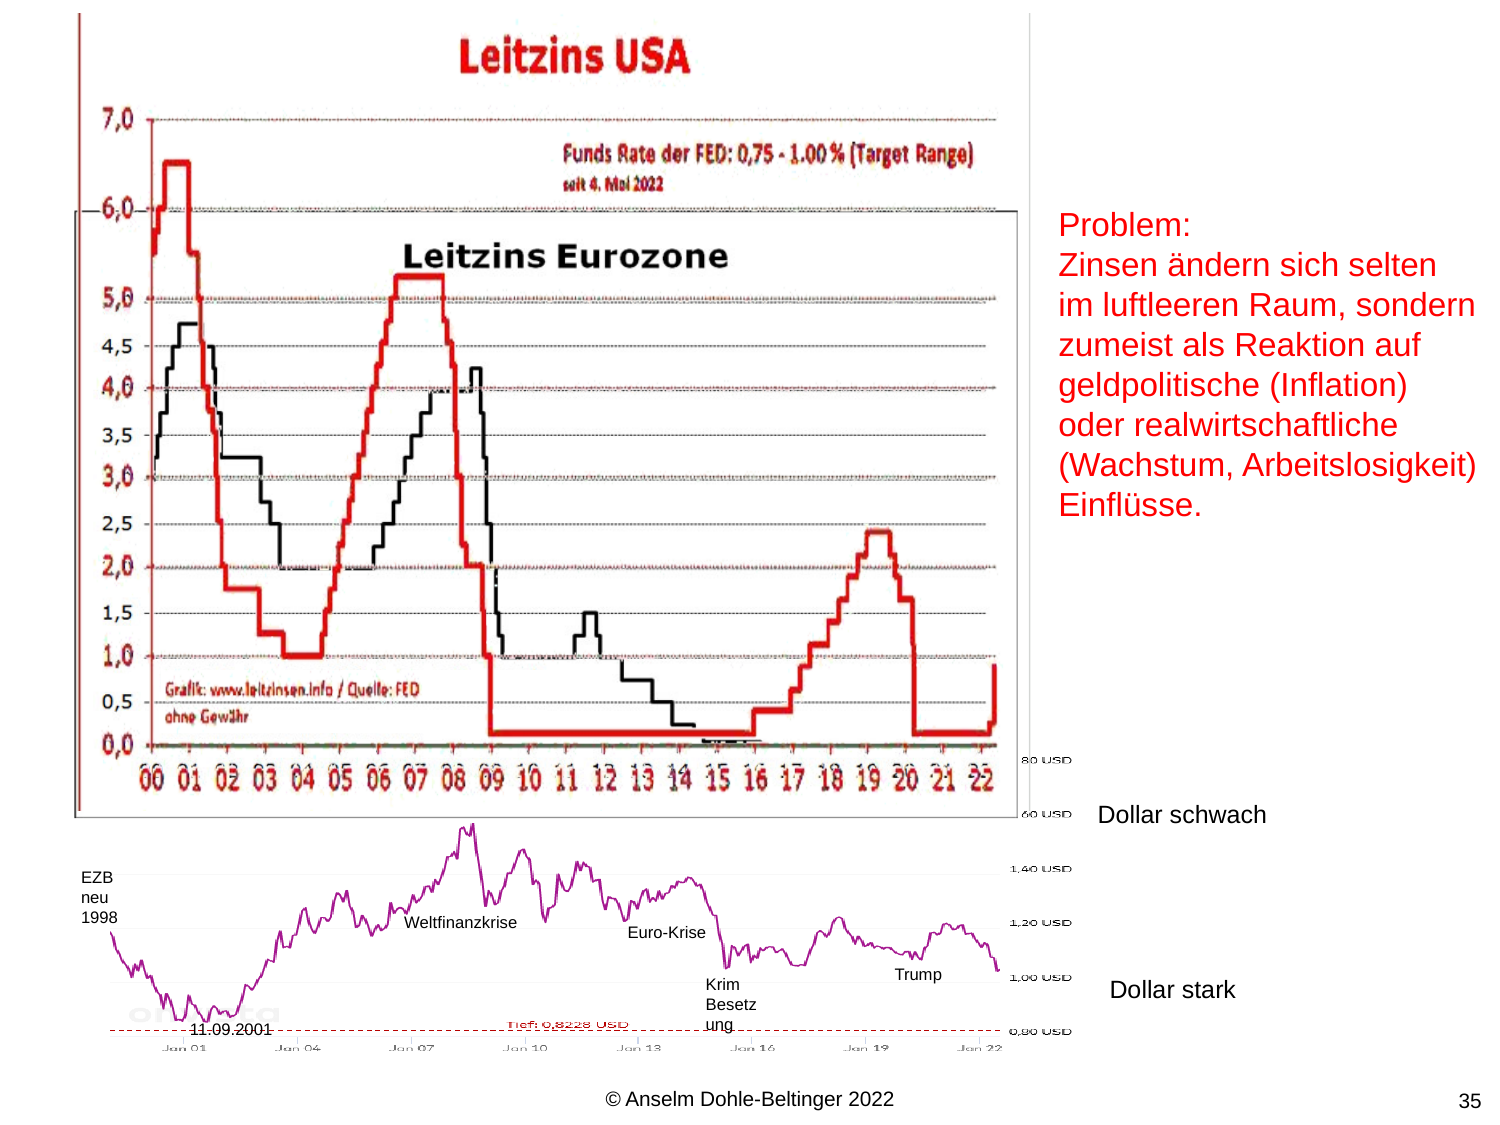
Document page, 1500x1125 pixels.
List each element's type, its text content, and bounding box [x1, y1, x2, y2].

text_box Problem: Zinsen ändern sich selten im luftleeren Raum, sondern zumeist als Reaktion auf geldpolitische (Inflation) oder realwirtschaftliche (Wachstum, Arbeitslosigkeit) Einflüsse. [1043, 196, 1497, 531]
slide_number 35 [1183, 1074, 1497, 1125]
picture [62, 13, 1034, 811]
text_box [40, 196, 1022, 823]
footer © Anselm Dohle-Beltinger 2022 [430, 1070, 1070, 1125]
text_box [66, 751, 1412, 1059]
